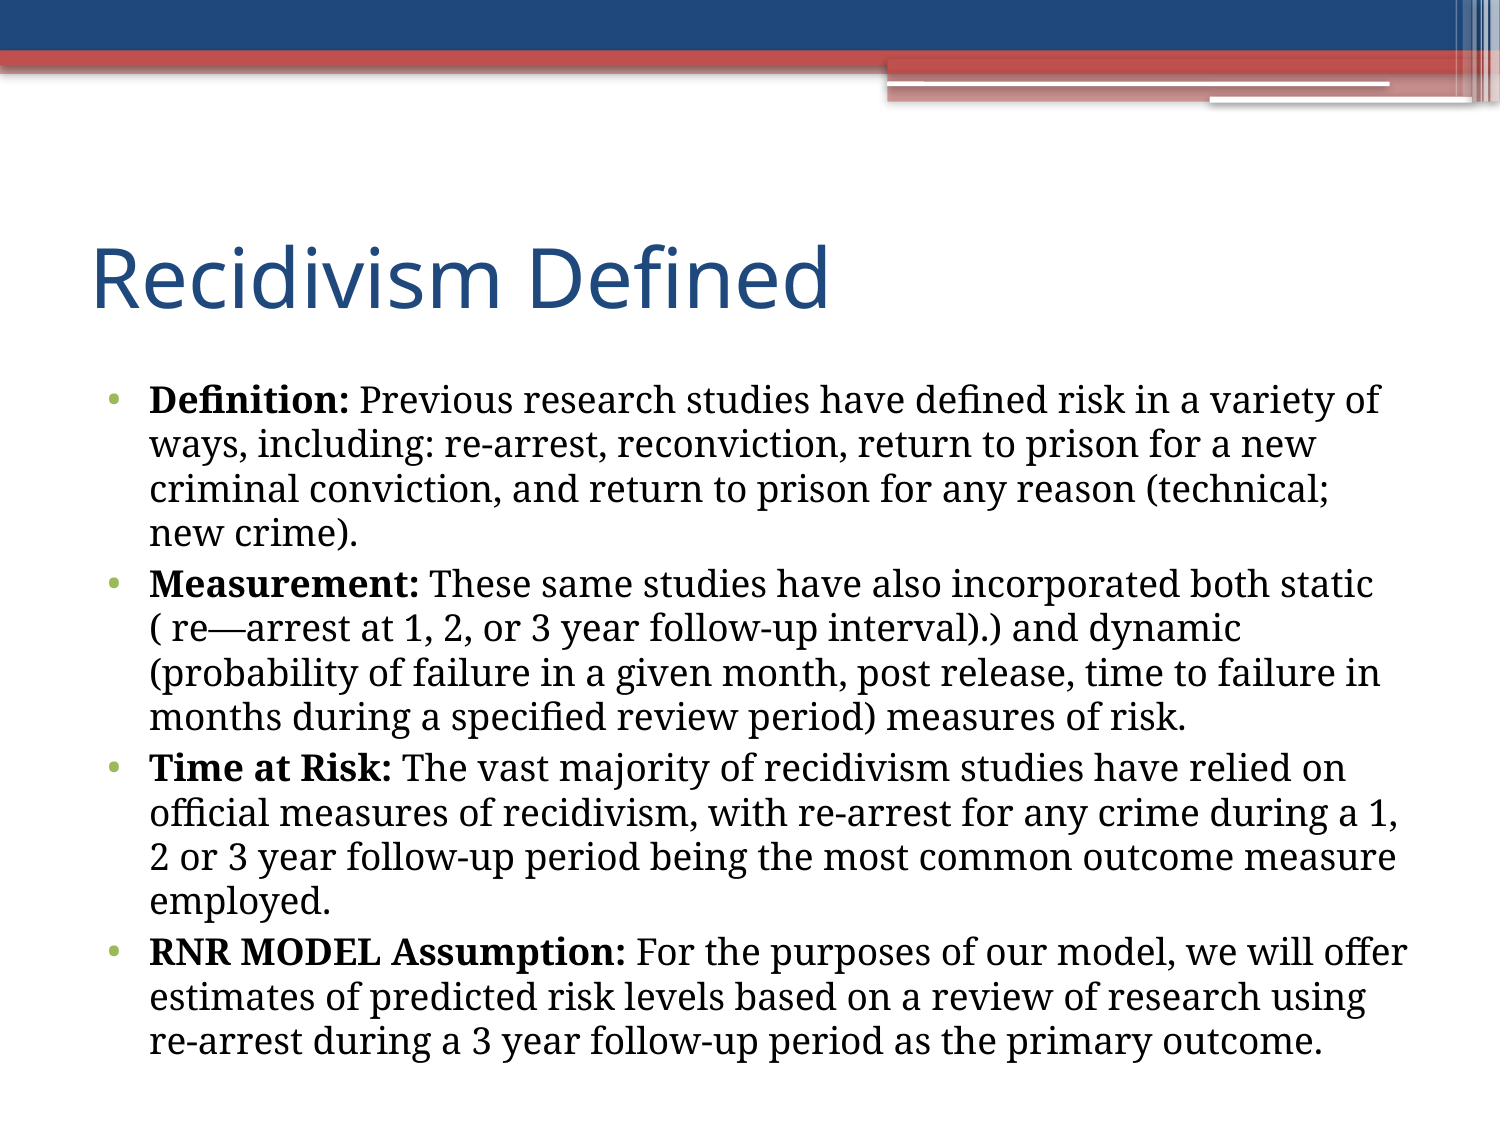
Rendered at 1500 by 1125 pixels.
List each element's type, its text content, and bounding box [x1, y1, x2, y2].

title Recidivism Defined [75, 187, 1425, 363]
list Definition: Previous research studies have defined risk in a variety of ways, including: re-arrest, reconviction, return to prison for a new criminal conviction, and return to prison for any reason (technical; new crime). Measurement: These same studies have also incorporated both static ( re—arrest at 1, 2, or 3 year follow-up interval).) and dynamic (probability of failure in a given month, post release, time to failure in months during a specified review period) measures of risk. Time at Risk: The vast majority of recidivism studies have relied on official measures of recidivism, with re-arrest for any crime during a 1, 2 or 3 year follow-up period being the most common outcome measure employed. RNR MODEL Assumption: For the purposes of our model, we will offer estimates of predicted risk levels based on a review of research using re-arrest during a 3 year follow-up period as the primary outcome. [75, 368, 1425, 1079]
